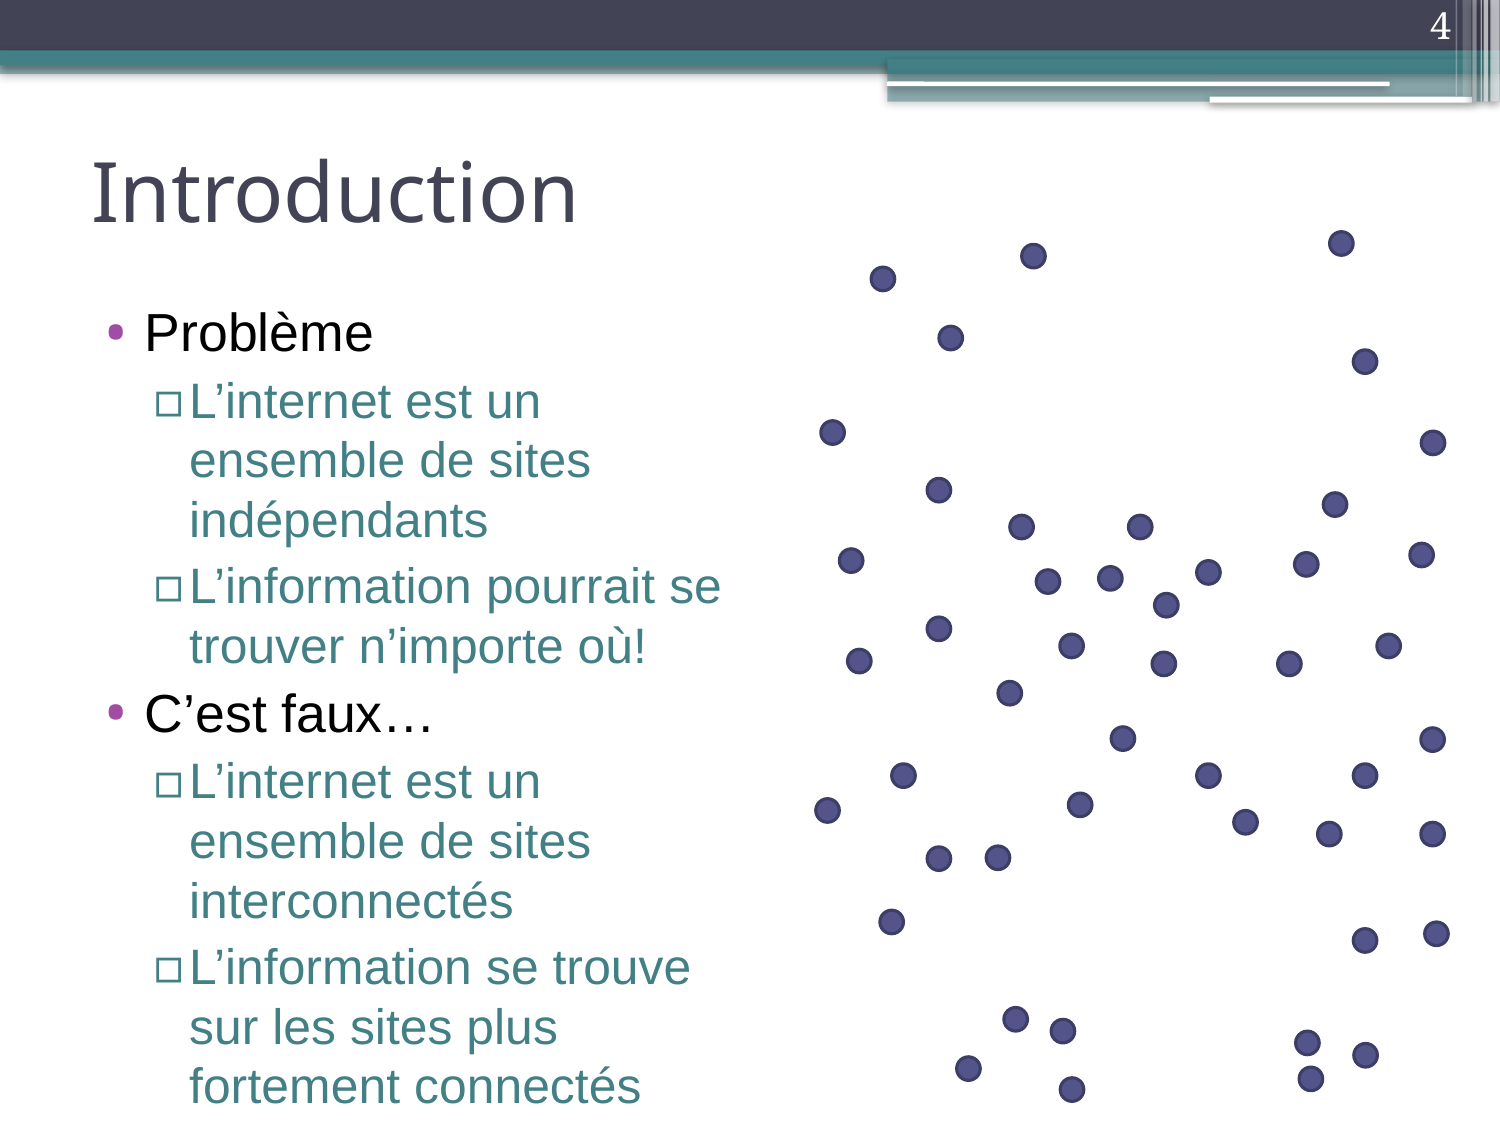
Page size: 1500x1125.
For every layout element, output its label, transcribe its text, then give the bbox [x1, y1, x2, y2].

list Problème L’internet est un ensemble de sites indépendants L’information pourrait se trouver n’importe où! C’est faux… L’internet est un ensemble de sites interconnectés L’information se trouve sur les sites plus fortement connectés [75, 290, 786, 1125]
text_box [1058, 1076, 1086, 1103]
text_box [1020, 242, 1047, 270]
text_box [1419, 820, 1446, 848]
text_box [1150, 650, 1178, 678]
text_box [937, 324, 965, 352]
text_box [845, 647, 873, 675]
text_box [1126, 513, 1154, 541]
text_box [925, 476, 953, 504]
text_box [1152, 591, 1180, 619]
text_box [925, 615, 953, 643]
text_box [814, 797, 841, 824]
text_box [1419, 429, 1447, 457]
text_box [1297, 1065, 1325, 1093]
text_box [1232, 808, 1259, 836]
text_box [1292, 551, 1320, 578]
text_box [1276, 650, 1303, 678]
text_box [1408, 541, 1435, 569]
text_box [1351, 927, 1379, 954]
text_box [1049, 1017, 1077, 1045]
text_box [1008, 513, 1035, 541]
text_box [1423, 920, 1450, 948]
text_box [1066, 791, 1094, 819]
text_box [1351, 762, 1379, 789]
text_box [996, 679, 1024, 707]
text_box [1375, 632, 1403, 660]
text_box [837, 547, 865, 574]
text_box [1315, 820, 1343, 848]
text_box [878, 908, 906, 936]
text_box [1321, 491, 1349, 518]
title Introduction [76, 101, 1427, 277]
text_box [1195, 559, 1222, 586]
text_box [1352, 1041, 1379, 1069]
text_box [1195, 762, 1222, 789]
text_box [1419, 726, 1446, 753]
text_box [925, 845, 953, 873]
text_box [984, 844, 1012, 872]
text_box [1294, 1029, 1321, 1057]
text_box [1109, 725, 1137, 752]
text_box [1351, 348, 1379, 376]
text_box [955, 1055, 982, 1082]
text_box [1034, 568, 1062, 595]
text_box [1058, 632, 1085, 660]
text_box [1002, 1005, 1030, 1033]
slide_number 4 [1341, 0, 1466, 61]
text_box [819, 419, 846, 446]
text_box [869, 265, 897, 293]
text_box [1328, 230, 1355, 257]
text_box [1096, 565, 1124, 592]
text_box [890, 762, 917, 789]
